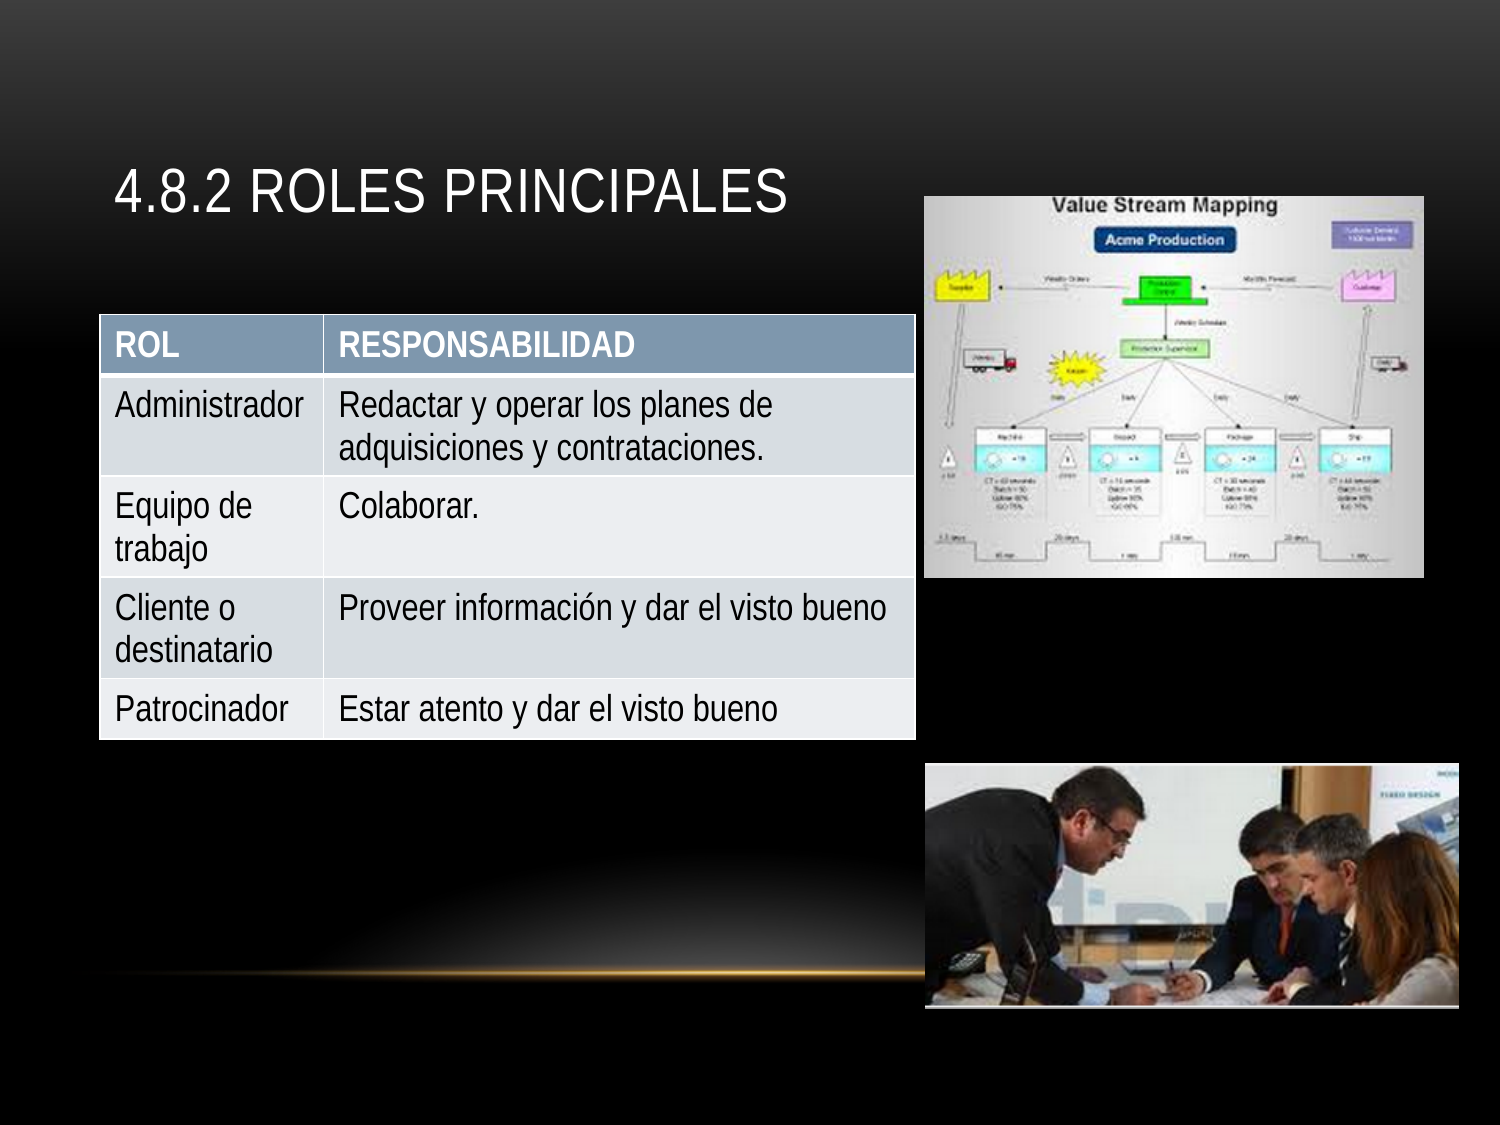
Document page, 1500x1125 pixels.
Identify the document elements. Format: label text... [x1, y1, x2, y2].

table_header ROL [101, 315, 323, 373]
table_header RESPONSABILIDAD [324, 315, 914, 373]
table_cell Colaborar. [324, 477, 914, 576]
table_cell Estar atento y dar el visto bueno [324, 679, 914, 738]
table_cell Redactar y operar los planes de adquisiciones y contrataciones. [324, 378, 914, 475]
table_cell Proveer información y dar el visto bueno [324, 578, 914, 678]
title 4.8.2 roles principales [99, 45, 1400, 233]
table_cell Administrador [101, 378, 323, 475]
picture [0, 0, 1500, 1125]
table_cell Cliente o destinatario [101, 578, 323, 678]
table_cell Equipo de trabajo [101, 477, 323, 576]
table_cell Patrocinador [101, 679, 323, 738]
